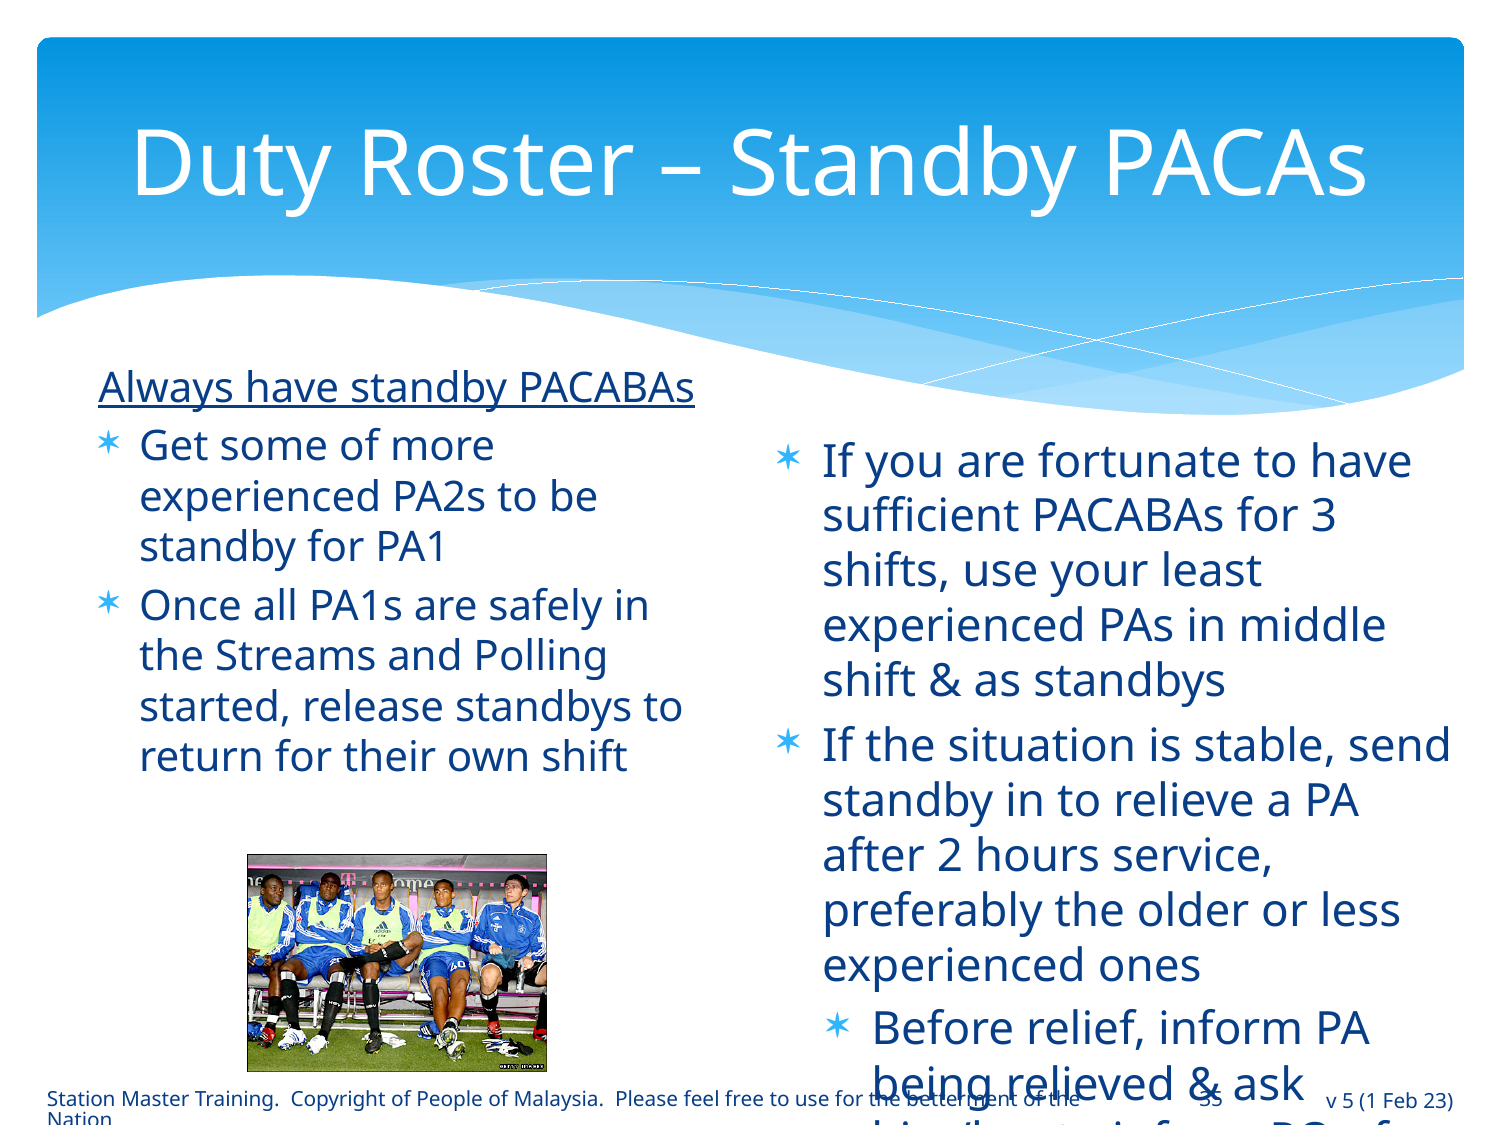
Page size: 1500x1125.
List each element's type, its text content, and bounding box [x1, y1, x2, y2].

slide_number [1259, 1081, 1469, 1120]
list Always have standby PACABAs Get some of more experienced PA2s to be standby for PA1 Once all PA1s are safely in the Streams and Polling started, release standbys to return for their own shift [83, 352, 711, 852]
picture [246, 854, 547, 1073]
slide_number 35 [1163, 1081, 1259, 1120]
list If you are fortunate to have sufficient PACABAs for 3 shifts, use your least experienced PAs in middle shift & as standbys If the situation is stable, send standby in to relieve a PA after 2 hours service, preferably the older or less experienced ones Before relief, inform PA being relieved & ask him/her to inform PO of the change [761, 423, 1469, 1081]
title Duty Roster – Standby PACAs [75, 55, 1425, 261]
footer Station Master Training. Copyright of People of Malaysia. Please feel free to use for the betterment of the Nation [31, 1080, 1112, 1120]
